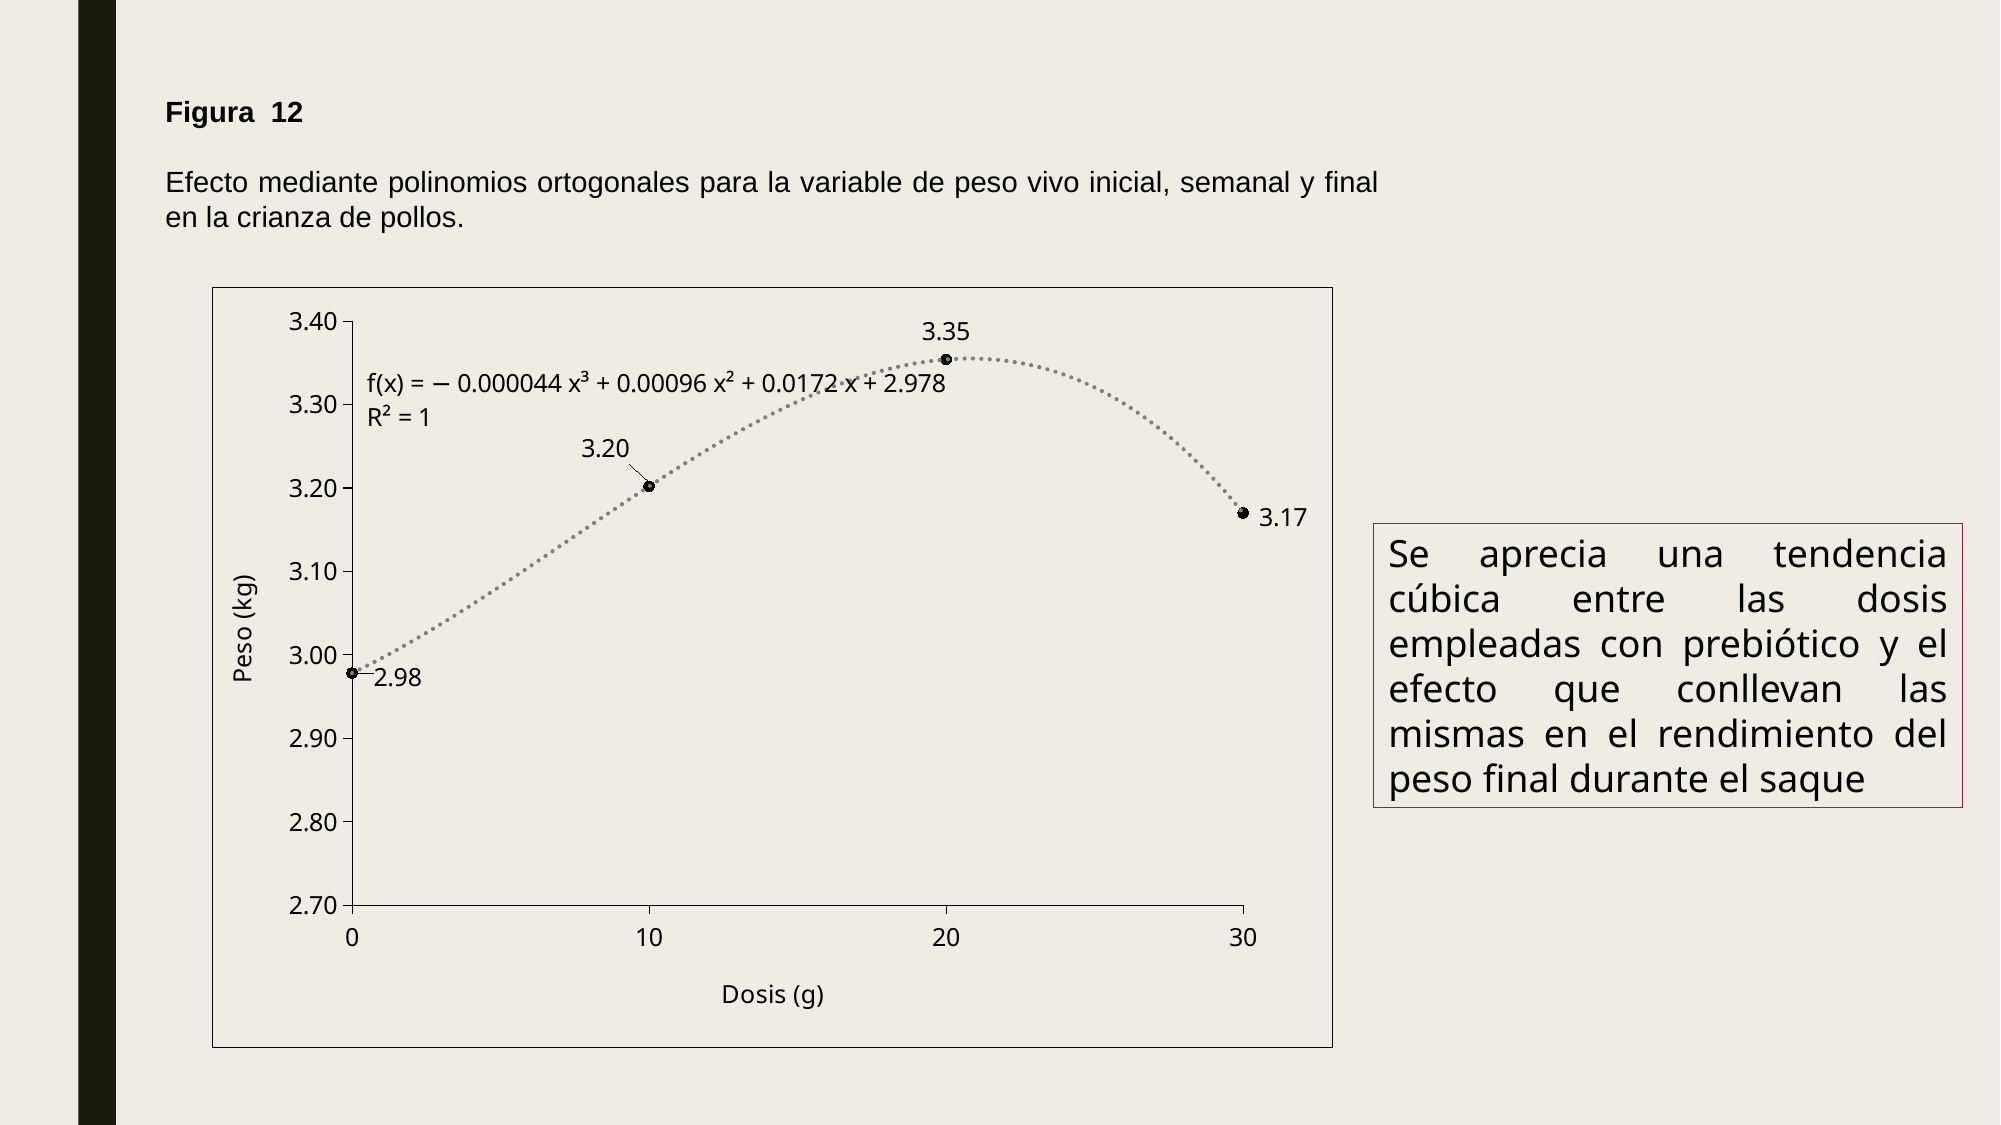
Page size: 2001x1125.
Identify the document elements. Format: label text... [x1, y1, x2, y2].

chart [212, 287, 1333, 1048]
text_box Figura 12 Efecto mediante polinomios ortogonales para la variable de peso vivo inicial, semanal y final en la crianza de pollos. [150, 85, 1395, 241]
text_box Se aprecia una tendencia cúbica entre las dosis empleadas con prebiótico y el efecto que conllevan las mismas en el rendimiento del peso final durante el saque [1373, 523, 1963, 808]
